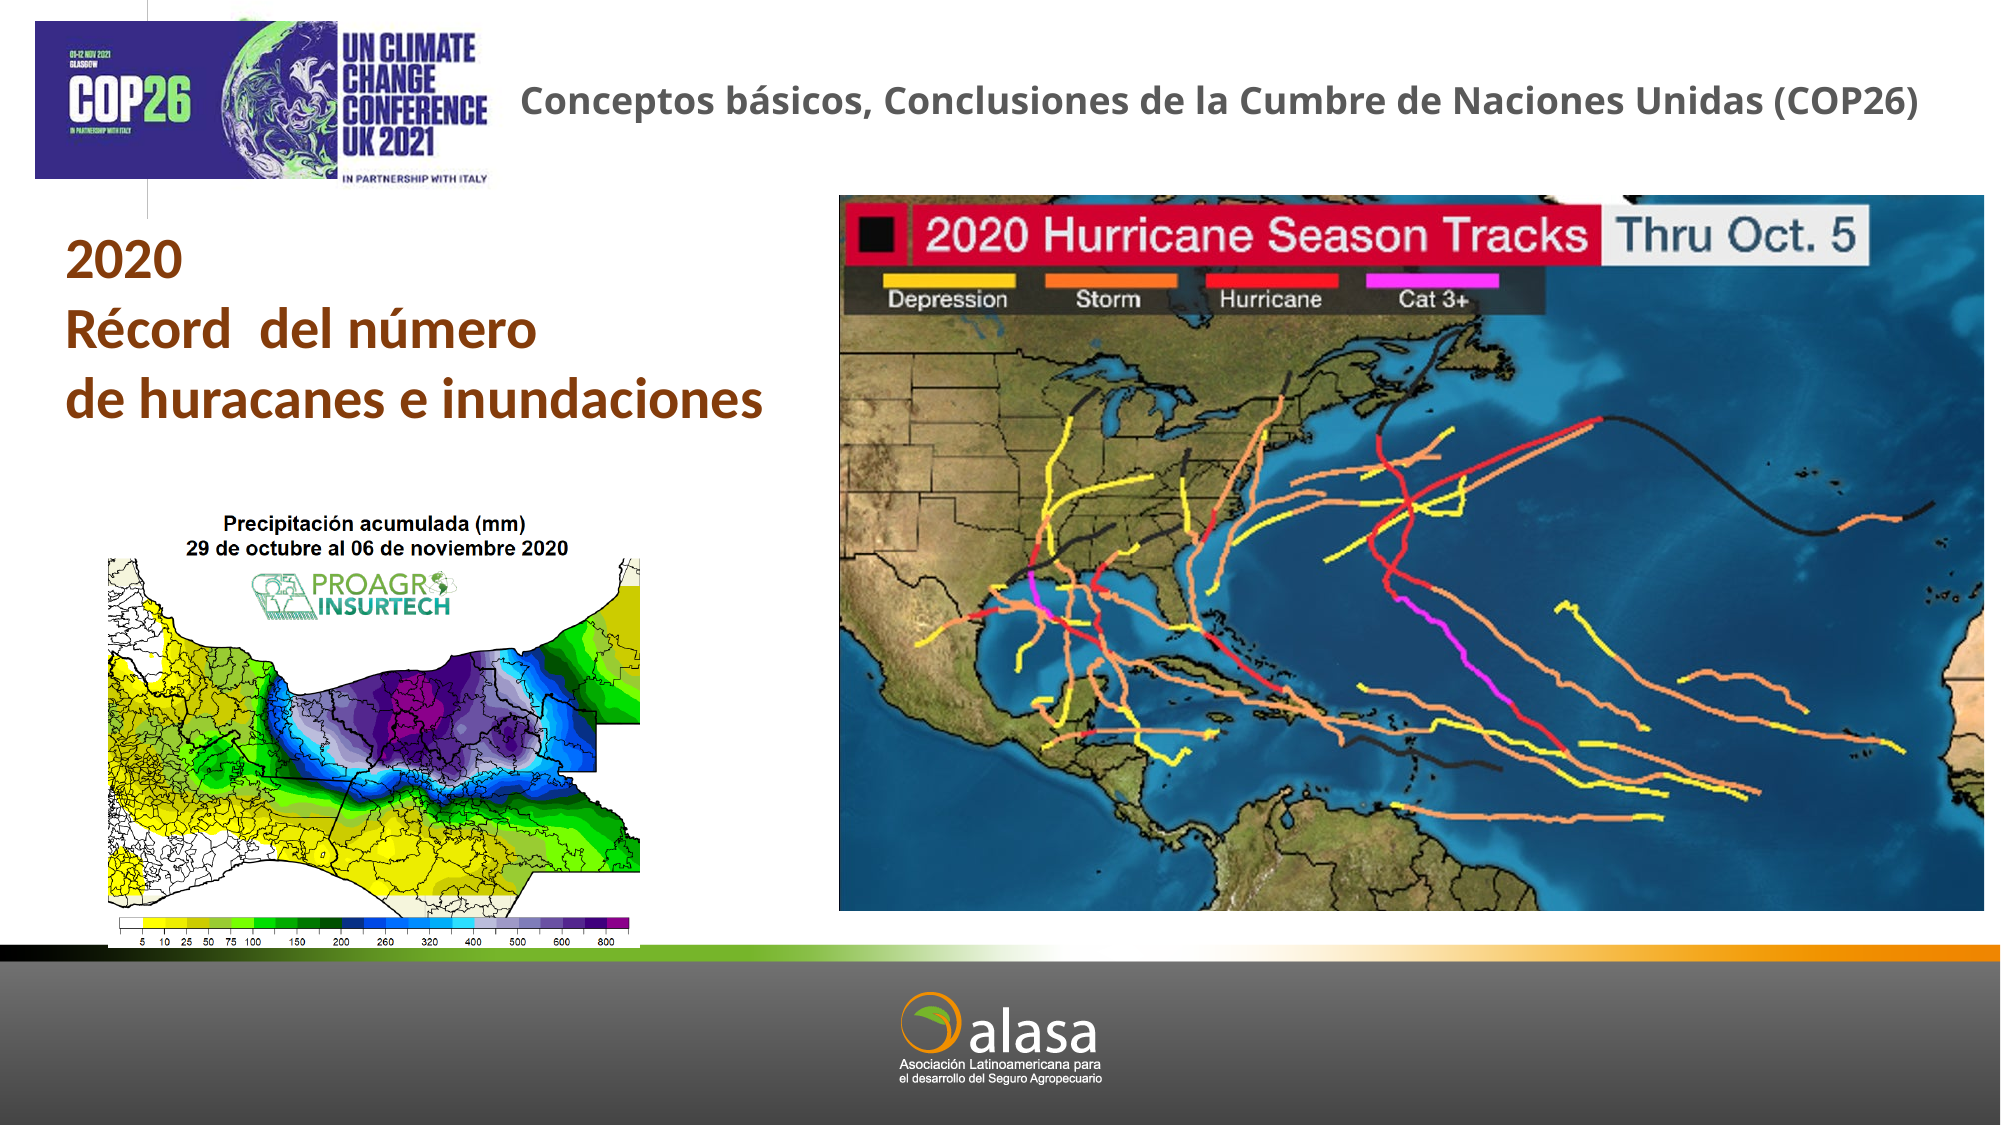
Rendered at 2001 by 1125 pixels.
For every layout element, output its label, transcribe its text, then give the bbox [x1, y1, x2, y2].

text_box Conceptos básicos, Conclusiones de la Cumbre de Naciones Unidas (COP26) [506, 69, 1937, 129]
text_box 2020 Récord del número de huracanes e inundaciones [0, 212, 839, 438]
picture [0, 0, 2001, 1125]
